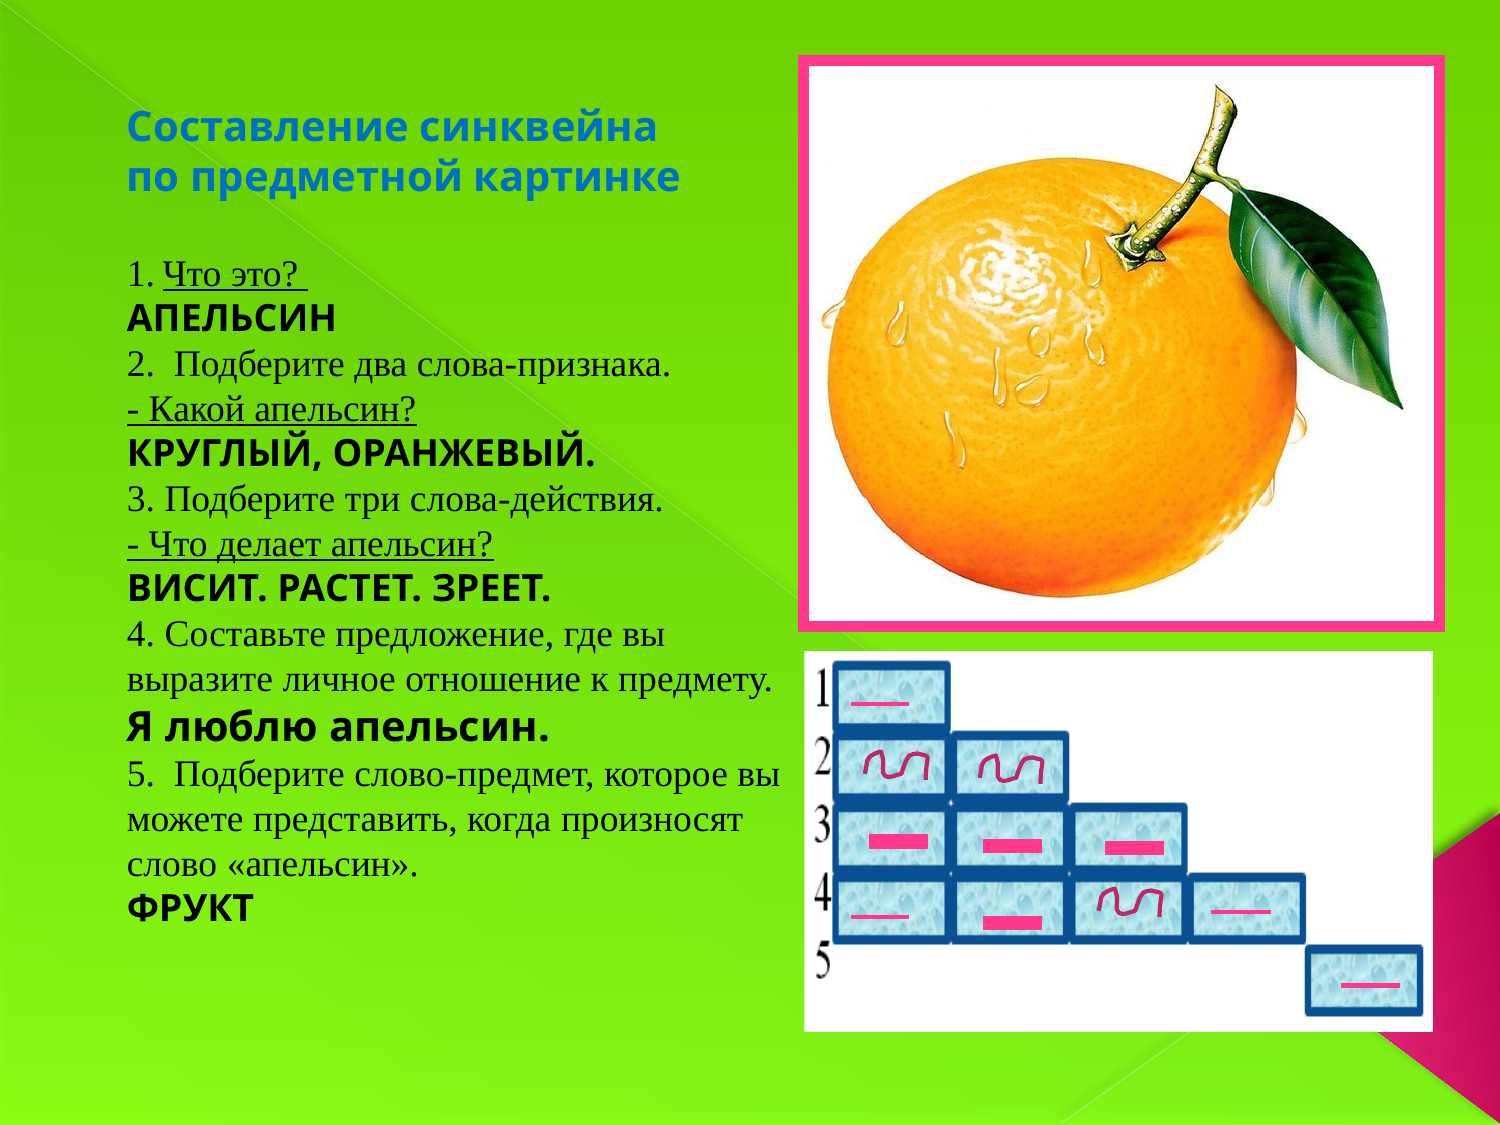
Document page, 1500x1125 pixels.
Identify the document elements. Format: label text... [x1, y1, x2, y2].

text_box Составление синквейна по предметной картинке Что это? АПЕЛЬСИН 2. Подберите два слова-признака. - Какой апельсин? КРУГЛЫЙ, ОРАНЖЕВЫЙ. 3. Подберите три слова-действия. - Что делает апельсин? ВИСИТ. РАСТЕТ. ЗРЕЕТ. 4. Cоставьте предложение, где вы выразите личное отношение к предмету. Я люблю апельсин. 5. Подберите слово-предмет, которое вы можете представить, когда произносят слово «апельсин». ФРУКТ [112, 91, 809, 982]
picture [808, 66, 1435, 622]
picture [804, 651, 1434, 1032]
